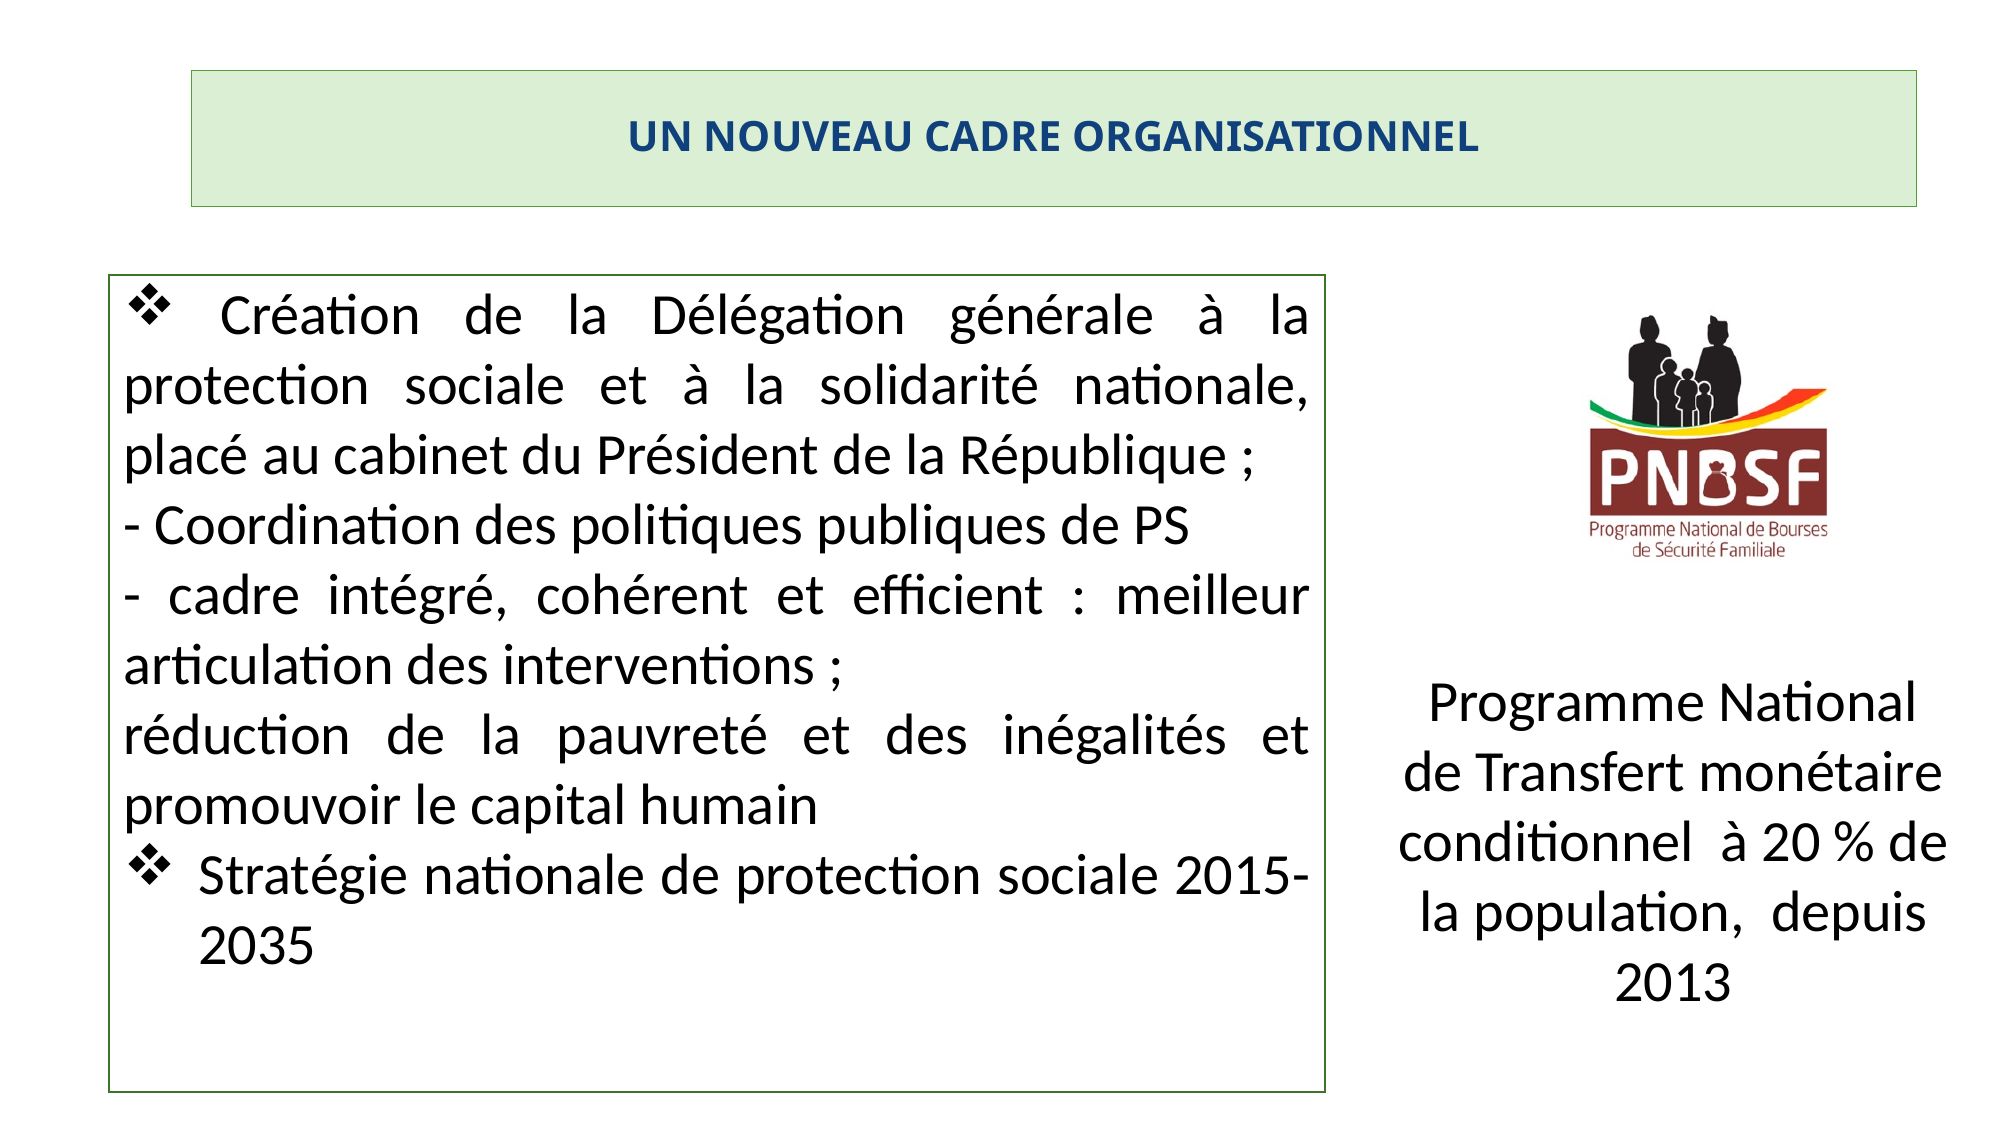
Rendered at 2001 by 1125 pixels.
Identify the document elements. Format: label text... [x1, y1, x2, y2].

picture [1580, 308, 1834, 563]
text_box UN NOUVEAU CADRE ORGANISATIONNEL [191, 70, 1917, 207]
text_box Création de la Délégation générale à la protection sociale et à la solidarité nationale, placé au cabinet du Président de la République ; - Coordination des politiques publiques de PS - cadre intégré, cohérent et efficient : meilleur articulation des interventions ; réduction de la pauvreté et des inégalités et promouvoir le capital humain Stratégie nationale de protection sociale 2015-2035 [108, 274, 1326, 1093]
text_box Programme National de Transfert monétaire conditionnel à 20 % de la population, depuis 2013 [1381, 680, 1965, 996]
